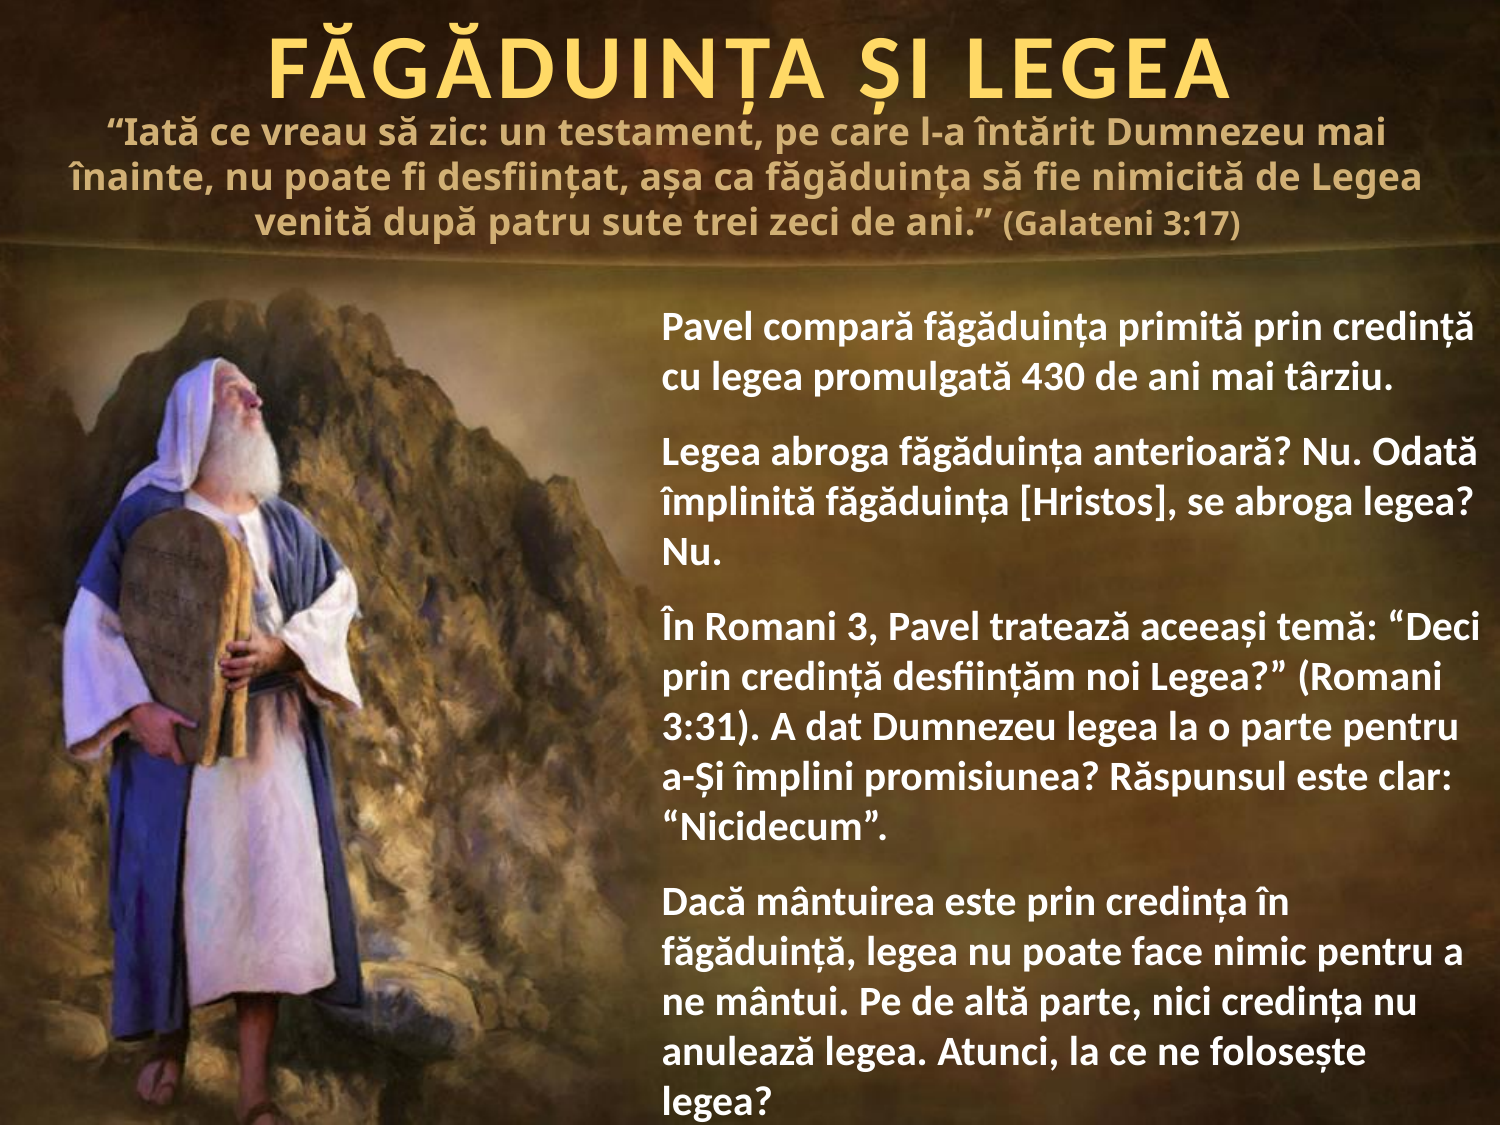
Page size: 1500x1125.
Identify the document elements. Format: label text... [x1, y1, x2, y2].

text_box Pavel compară făgăduința primită prin credință cu legea promulgată 430 de ani mai târziu. Legea abroga făgăduința anterioară? Nu. Odată împlinită făgăduința [Hristos], se abroga legea? Nu. În Romani 3, Pavel tratează aceeași temă: “Deci prin credință desființăm noi Legea?” (Romani 3:31). A dat Dumnezeu legea la o parte pentru a-Și împlini promisiunea? Răspunsul este clar: “Nicidecum”. Dacă mântuirea este prin credința în făgăduință, legea nu poate face nimic pentru a ne mântui. Pe de altă parte, nici credința nu anulează legea. Atunci, la ce ne folosește legea? [646, 291, 1500, 1125]
text_box “Iată ce vreau să zic: un testament, pe care l-a întărit Dumnezeu mai înainte, nu poate fi desfiinţat, aşa ca făgăduinţa să fie nimicită de Legea venită după patru sute trei zeci de ani.” (Galateni 3:17) [31, 100, 1465, 251]
text_box FĂGĂDUINȚA ȘI LEGEA [0, 0, 1500, 125]
picture [0, 125, 1500, 1125]
